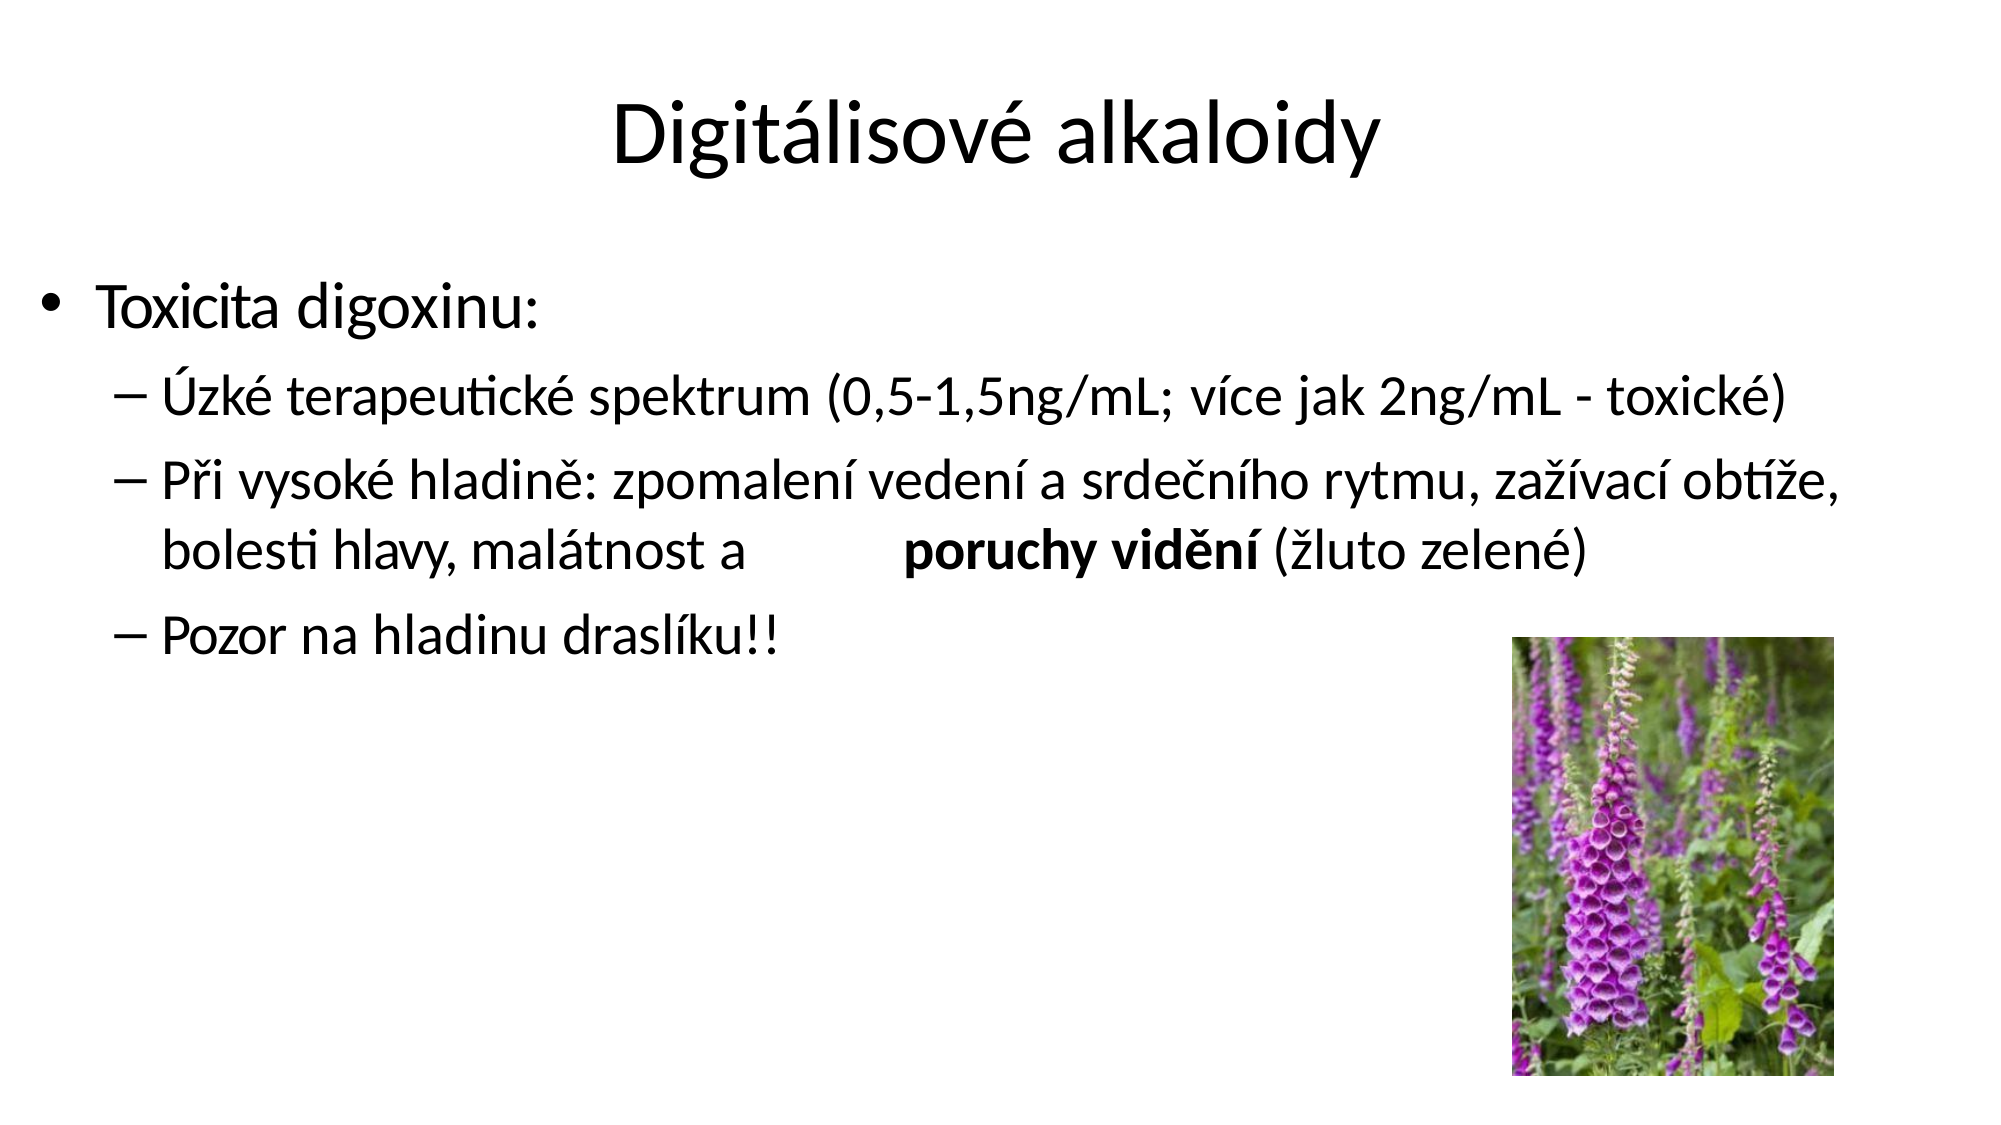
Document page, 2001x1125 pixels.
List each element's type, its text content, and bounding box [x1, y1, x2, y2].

text_box Toxicita digoxinu: Úzké terapeutické spektrum (0,5-1,5ng/mL; více jak 2ng/mL - toxické) Při vysoké hladině: zpomalení vedení a srdečního rytmu, zažívací obtíže, bolesti hlavy, malátnost a poruchy vidění (žluto zelené) Pozor na hladinu draslíku!! [37, 242, 1849, 666]
title Digitálisové alkaloidy [501, 70, 1499, 242]
picture [1512, 637, 1835, 1076]
